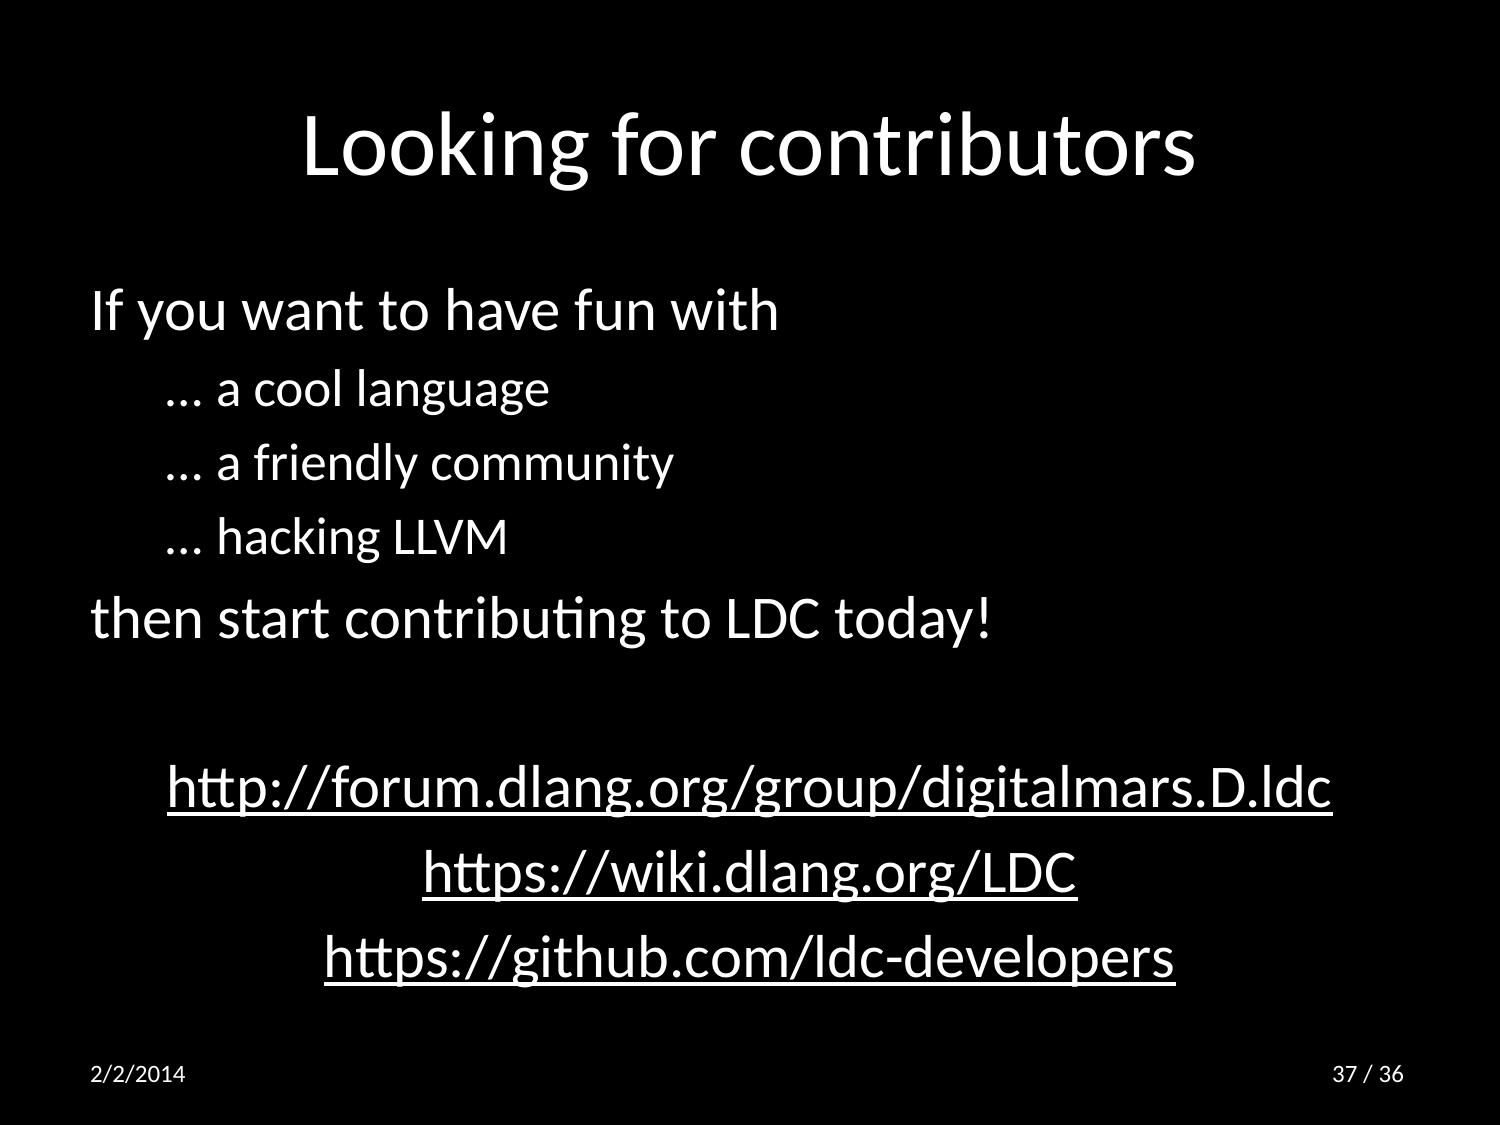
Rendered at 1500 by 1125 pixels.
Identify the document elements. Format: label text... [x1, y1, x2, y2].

title Looking for contributors [75, 45, 1425, 233]
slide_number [75, 1042, 425, 1103]
slide_number 36 / 36 [1074, 1042, 1425, 1103]
list If you want to have fun with ... a cool language ... a friendly community ... hacking LLVM then start contributing to LDC today! http://forum.dlang.org/group/digitalmars.D.ldc https://wiki.dlang.org/LDC https://github.com/ldc-developers [75, 262, 1425, 1005]
